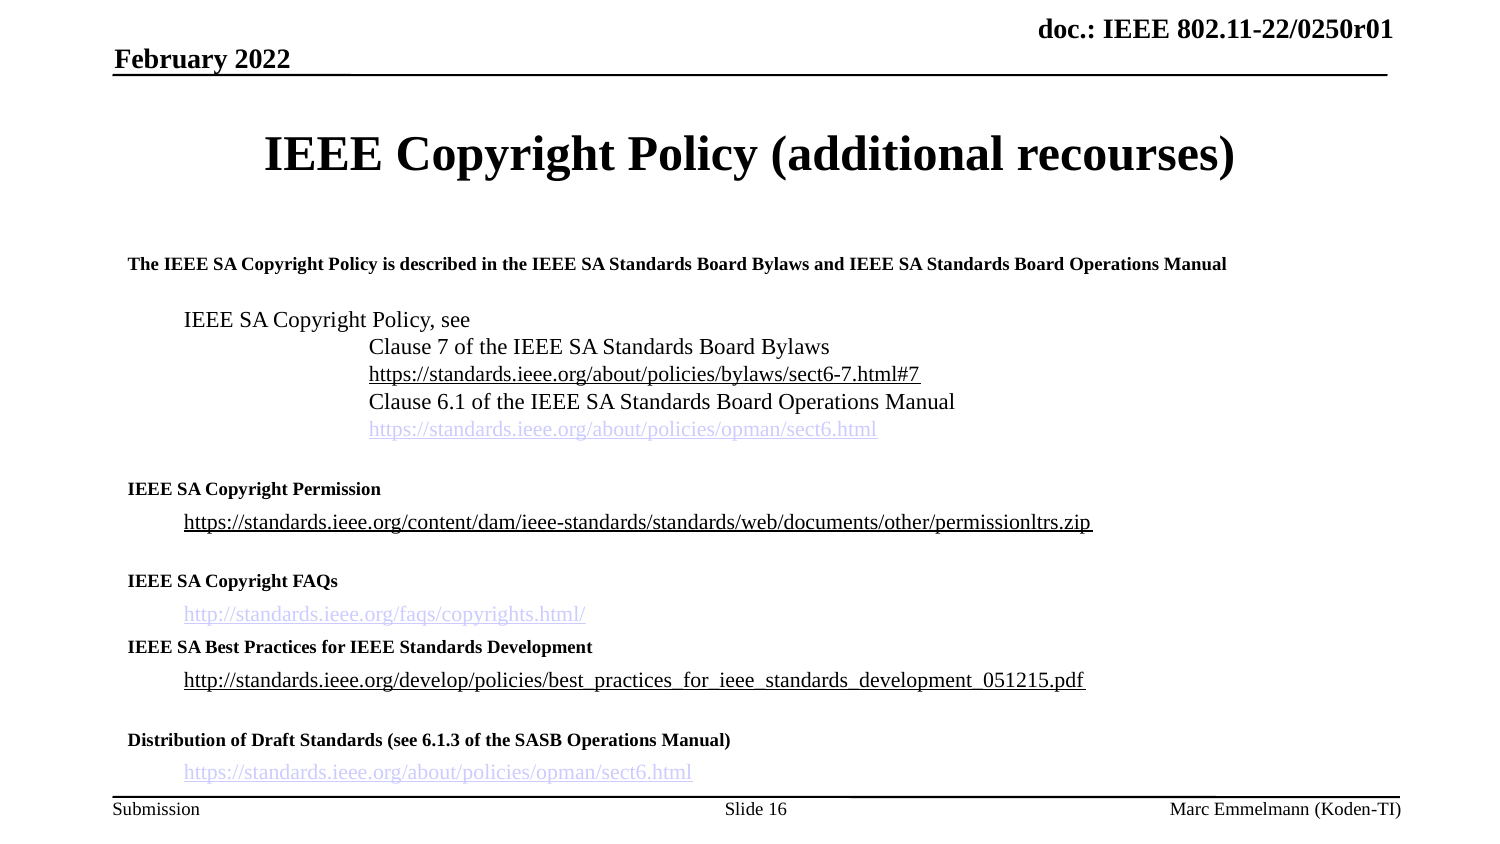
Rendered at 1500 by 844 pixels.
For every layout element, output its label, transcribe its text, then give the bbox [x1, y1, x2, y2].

slide_number Slide 16 [712, 796, 800, 842]
list The IEEE SA Copyright Policy is described in the IEEE SA Standards Board Bylaws and IEEE SA Standards Board Operations Manual IEEE SA Copyright Policy, see Clause 7 of the IEEE SA Standards Board Bylaws https://standards.ieee.org/about/policies/bylaws/sect6-7.html#7 Clause 6.1 of the IEEE SA Standards Board Operations Manual https://standards.ieee.org/about/policies/opman/sect6.html IEEE SA Copyright Permission https://standards.ieee.org/content/dam/ieee-standards/standards/web/documents/other/permissionltrs.zip IEEE SA Copyright FAQs http://standards.ieee.org/faqs/copyrights.html/ IEEE SA Best Practices for IEEE Standards Development http://standards.ieee.org/develop/policies/best_practices_for_ieee_standards_development_051215.pdf Distribution of Draft Standards (see 6.1.3 of the SASB Operations Manual) https://standards.ieee.org/about/policies/opman/sect6.html [112, 243, 1388, 751]
footer Marc Emmelmann (Koden-TI) [878, 796, 1402, 820]
title IEEE Copyright Policy (additional recourses) [112, 84, 1388, 216]
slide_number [114, 40, 423, 75]
